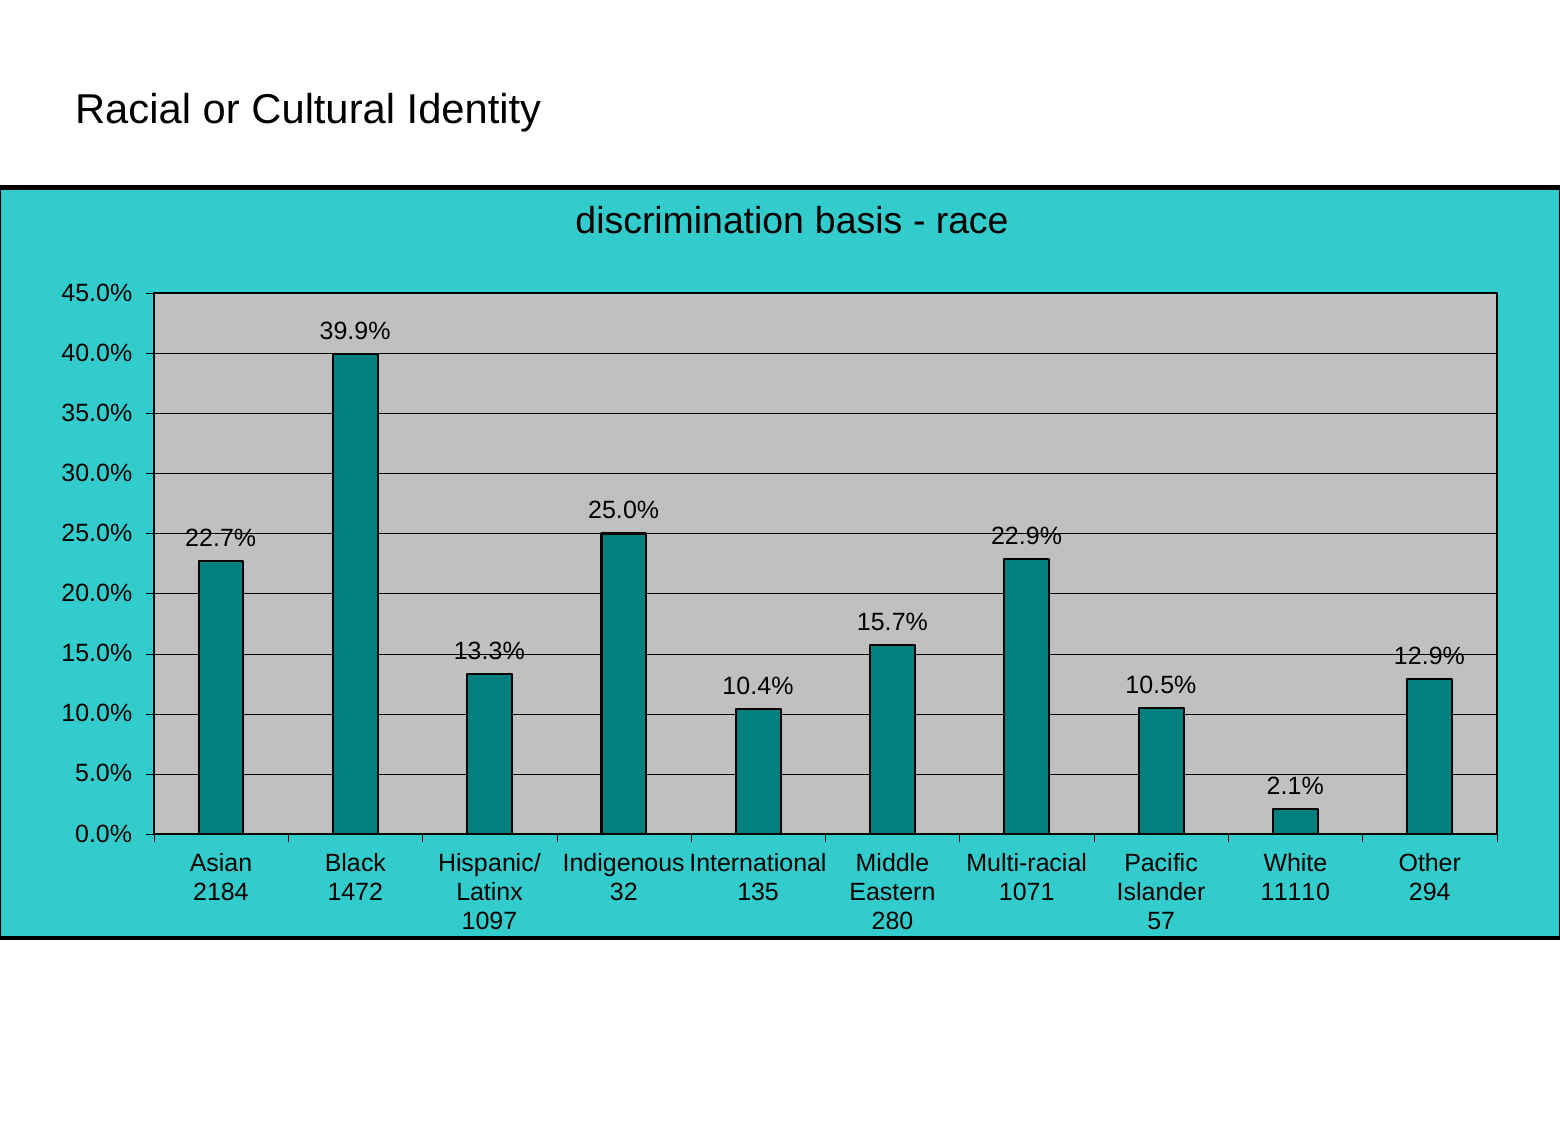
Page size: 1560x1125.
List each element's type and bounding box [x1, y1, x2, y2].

picture [0, 185, 1560, 940]
